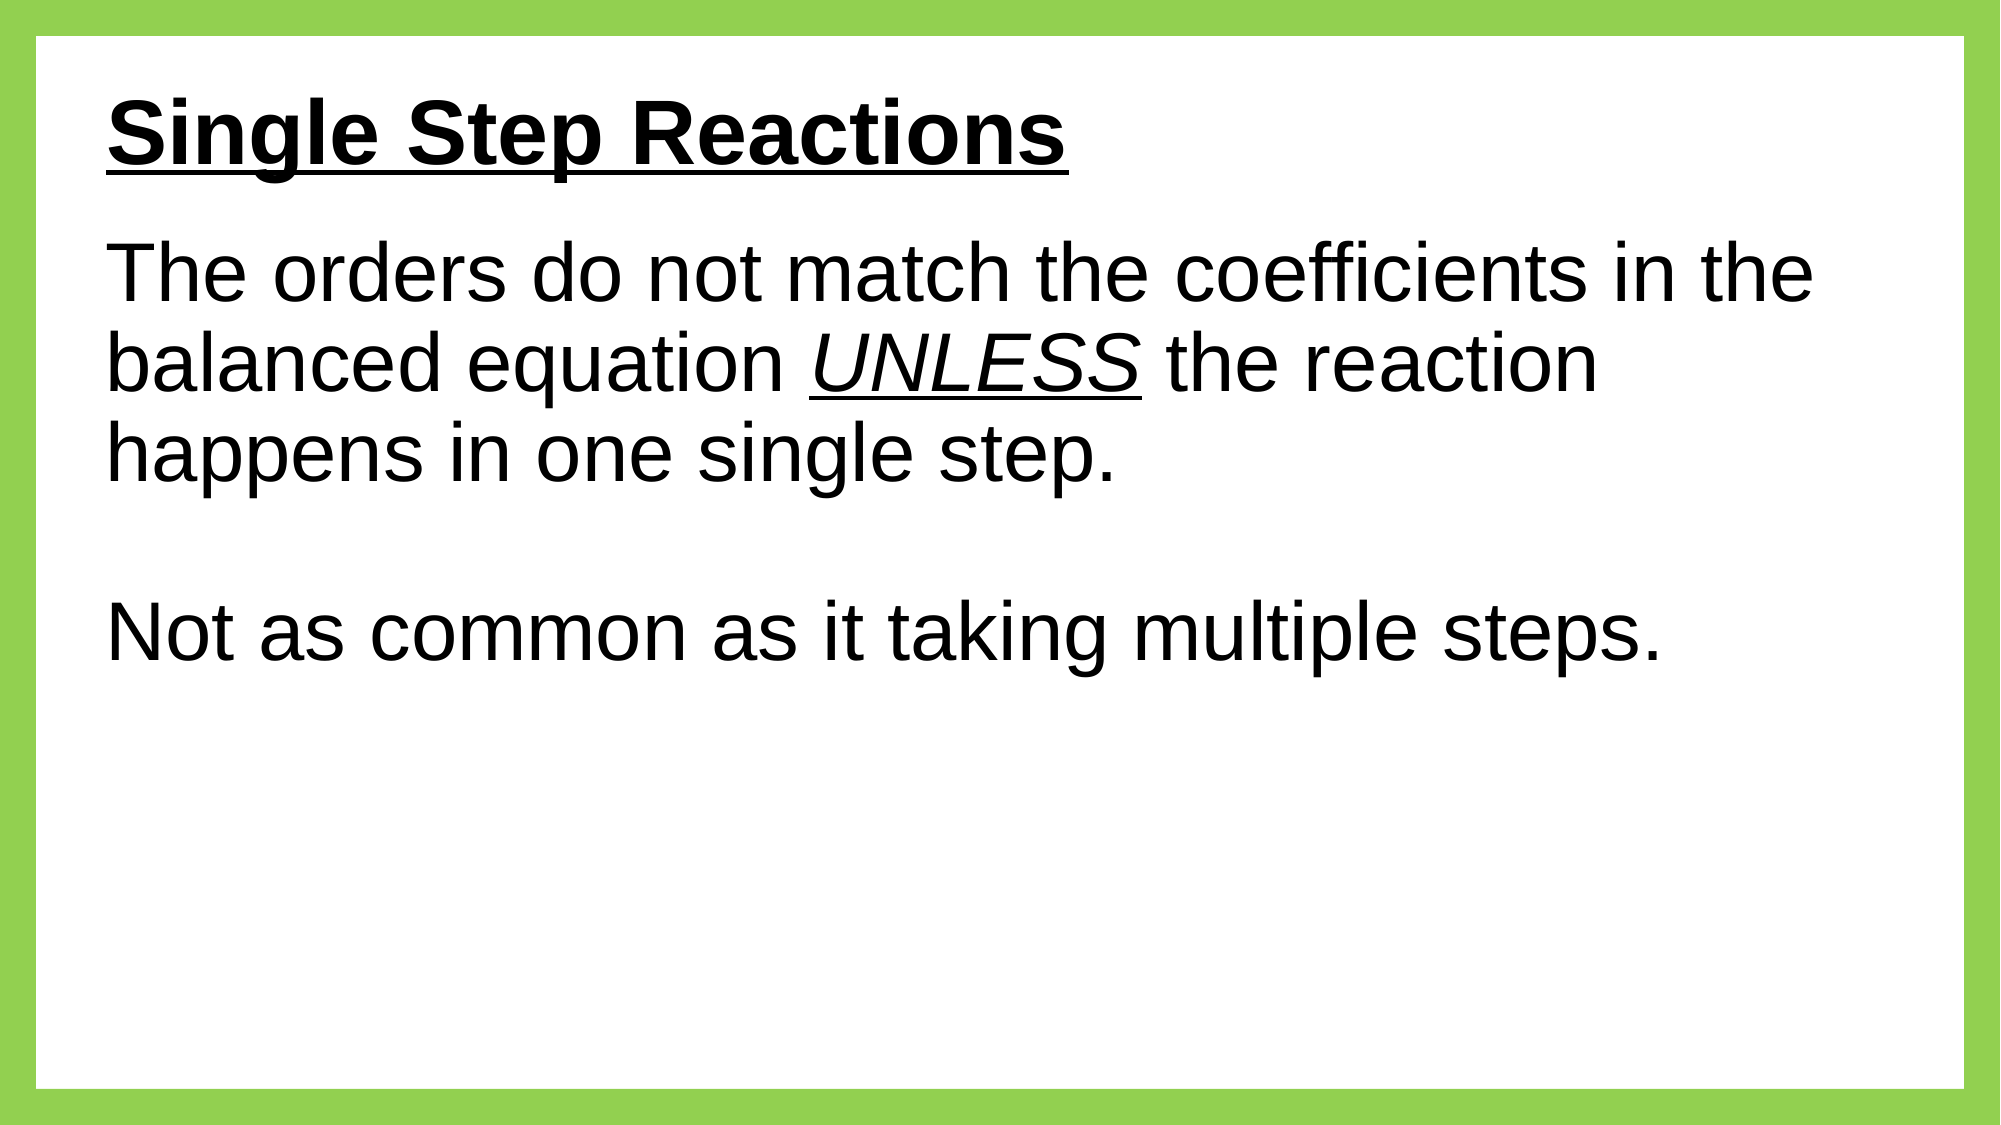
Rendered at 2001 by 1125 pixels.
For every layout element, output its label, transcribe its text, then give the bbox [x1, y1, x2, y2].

text_box [0, 0, 2000, 1125]
title Single Step Reactions [90, 38, 1367, 223]
text_box The orders do not match the coefficients in the balanced equation UNLESS the reaction happens in one single step. Not as common as it taking multiple steps. [91, 221, 1938, 777]
